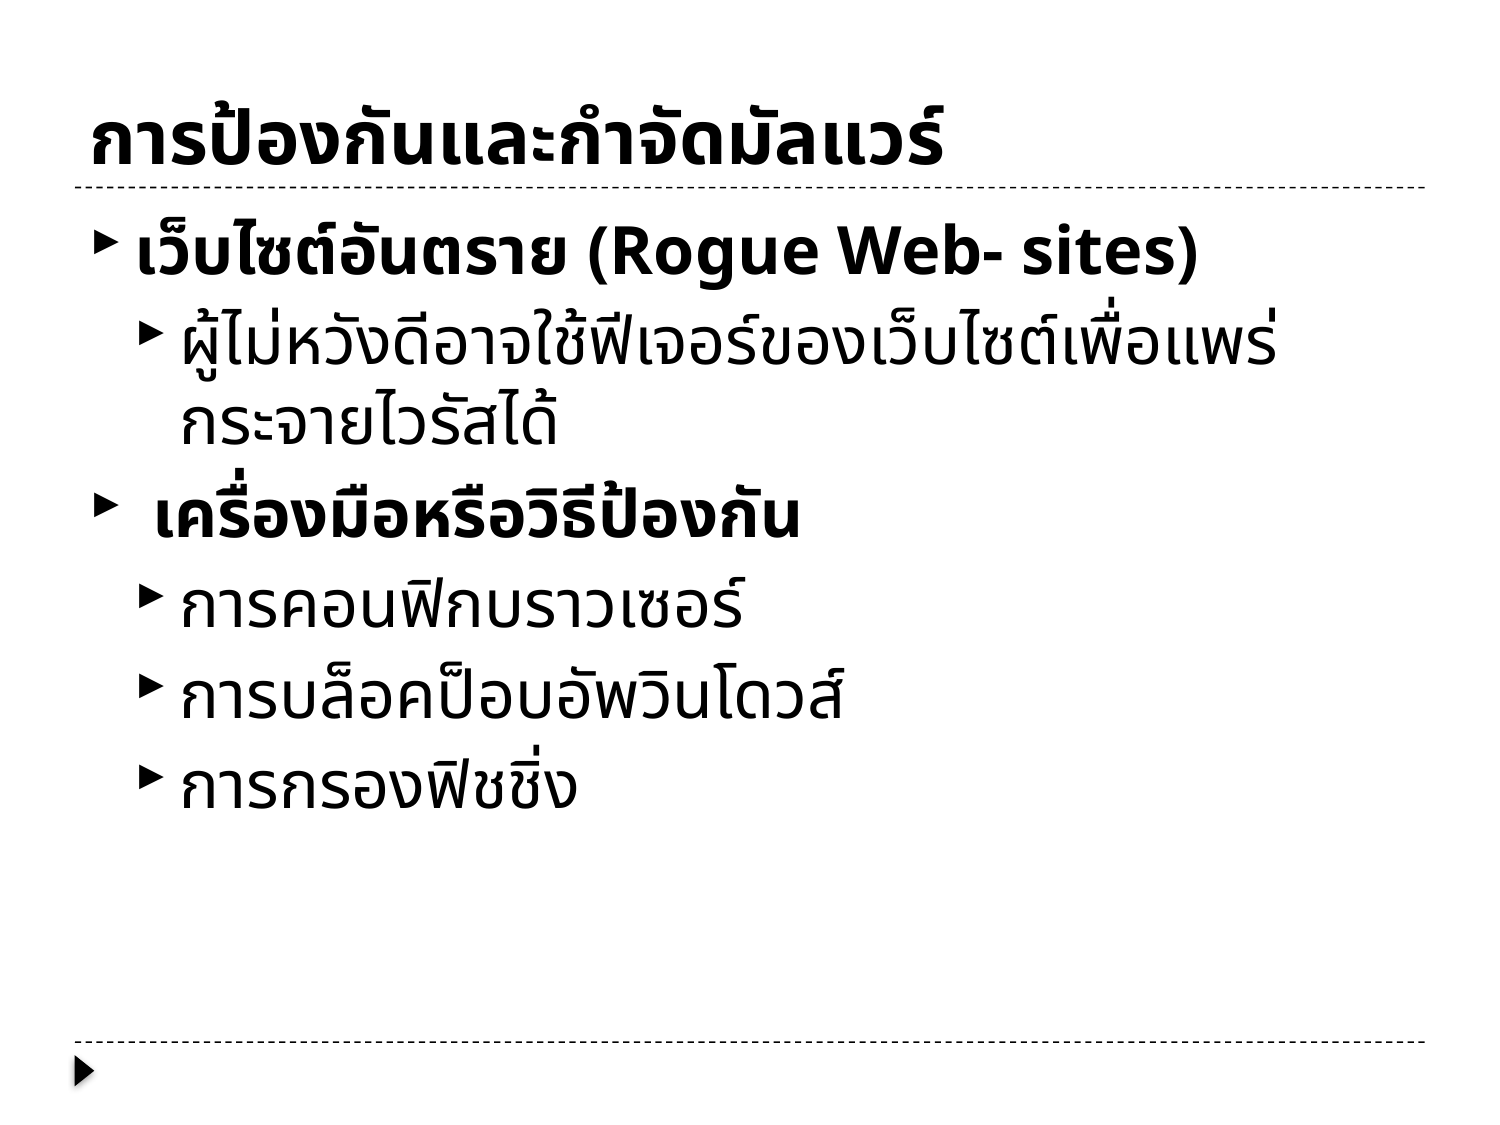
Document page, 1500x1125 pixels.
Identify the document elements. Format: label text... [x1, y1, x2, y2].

title การป้องกันและกำจัดมัลแวร์ [75, 24, 1425, 188]
list เว็บไซต์อันตราย (Rogue Web- sites) ผู้ไม่หวังดีอาจใช้ฟีเจอร์ของเว็บไซต์เพื่อแพร่กระจายไวรัสได้ เครื่องมือหรือวิธีป้องกัน การคอนฟิกบราวเซอร์ การบล็อคป็อบอัพวินโดวส์ การกรองฟิชชิ่ง [75, 200, 1425, 1010]
